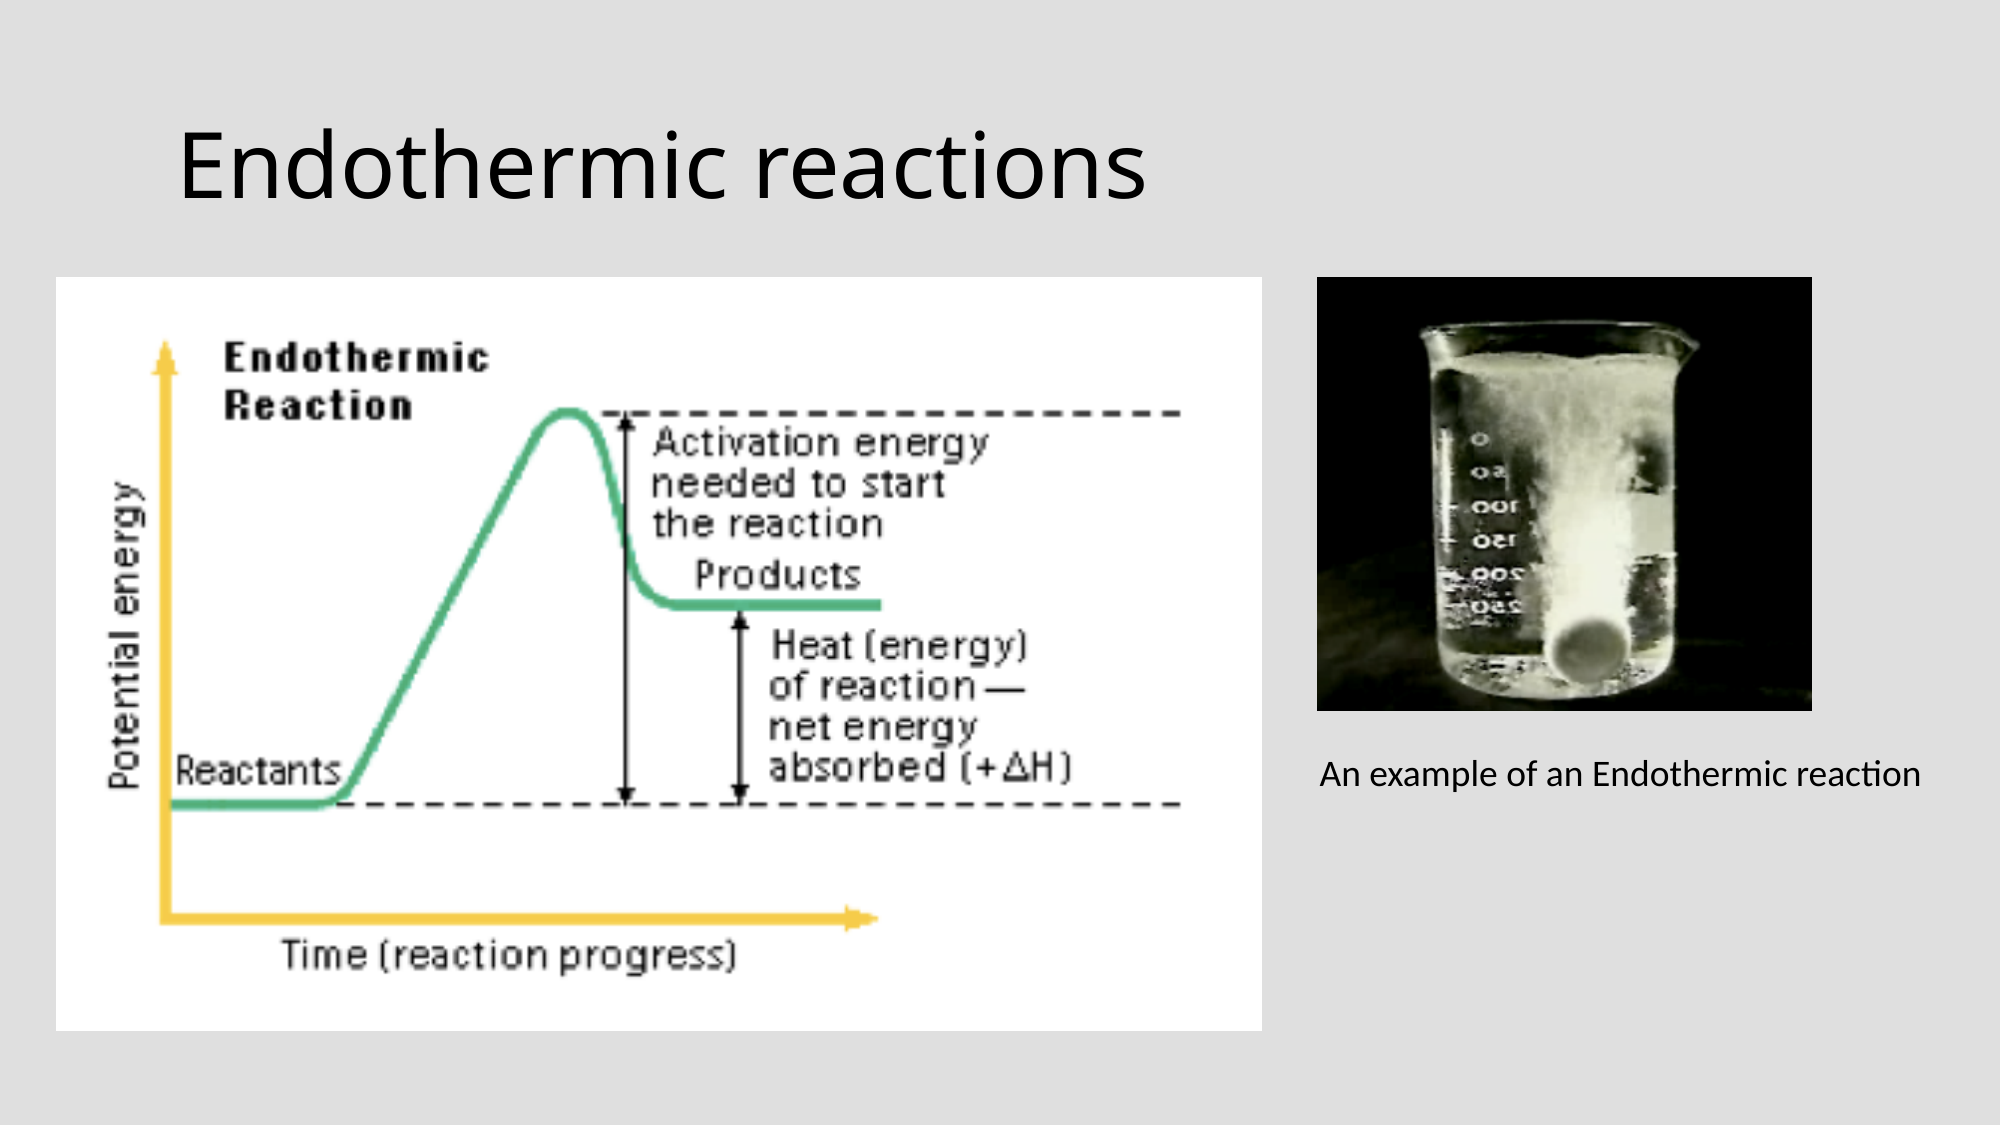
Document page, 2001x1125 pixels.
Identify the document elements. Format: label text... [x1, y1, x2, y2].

title Endothermic reactions [137, 59, 1863, 278]
text_box An example of an Endothermic reaction [1304, 741, 1938, 802]
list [56, 277, 1262, 1031]
picture [1317, 277, 1812, 712]
